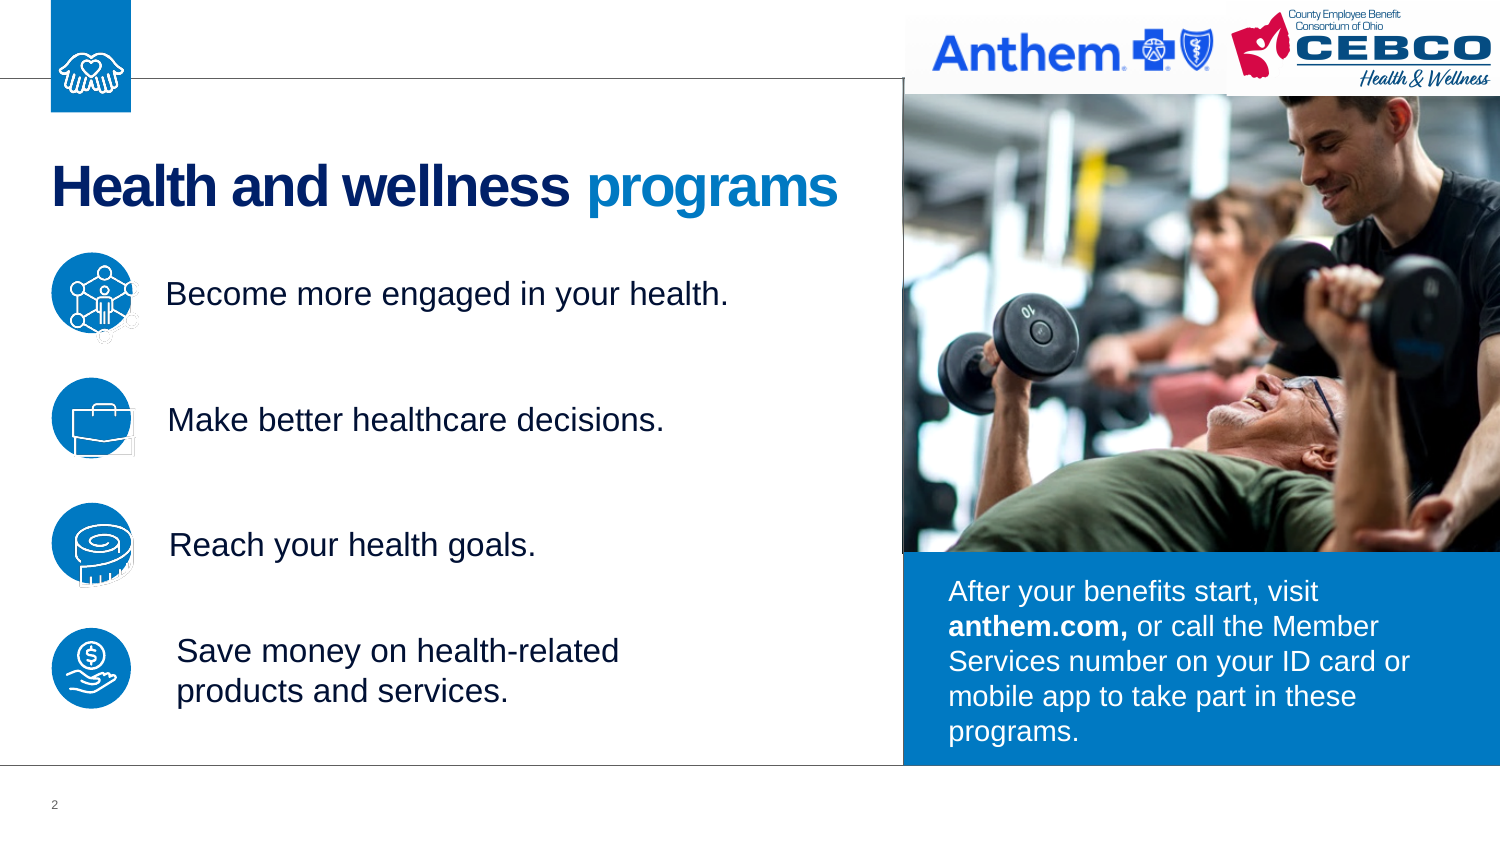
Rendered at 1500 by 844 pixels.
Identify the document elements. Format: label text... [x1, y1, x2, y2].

list Become more engaged in your health. [165, 272, 736, 748]
text_box Save money on health-related products and services. [176, 629, 746, 710]
picture [70, 265, 139, 344]
text_box [51, 377, 129, 454]
text_box [51, 517, 60, 569]
text_box [904, 554, 1500, 766]
text_box [66, 502, 118, 511]
text_box Reach your health goals. [168, 523, 739, 564]
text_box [51, 627, 131, 709]
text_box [50, 0, 131, 113]
title Health and wellness programs [51, 158, 902, 226]
text_box Make better healthcare decisions. [167, 397, 738, 438]
text_box [50, 251, 123, 328]
picture [72, 403, 136, 458]
text_box After your benefits start, visit anthem.com, or call the Member Services number on your ID card or mobile app to take part in these programs. [948, 572, 1474, 748]
picture [60, 511, 148, 600]
slide_number 2 [51, 781, 97, 827]
picture [904, 0, 1500, 554]
